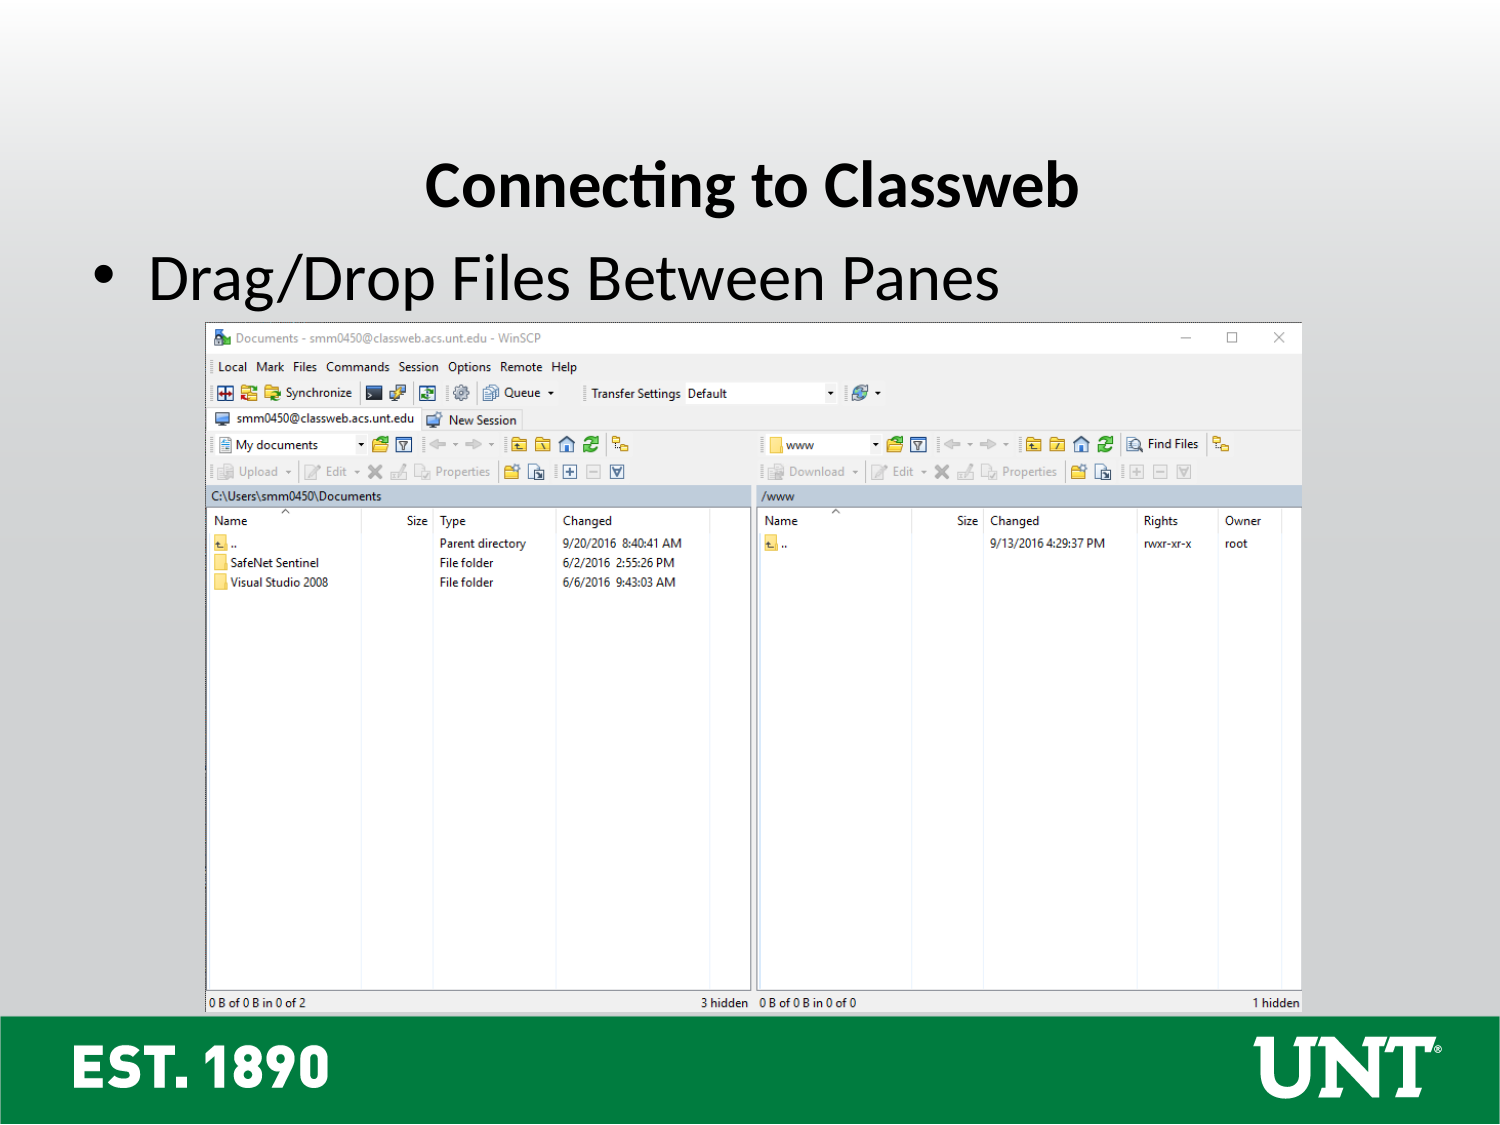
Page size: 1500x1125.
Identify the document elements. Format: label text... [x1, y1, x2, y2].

list Connecting to Classweb Drag/Drop Files Between Panes [77, 132, 1430, 920]
picture [0, 0, 1500, 1125]
